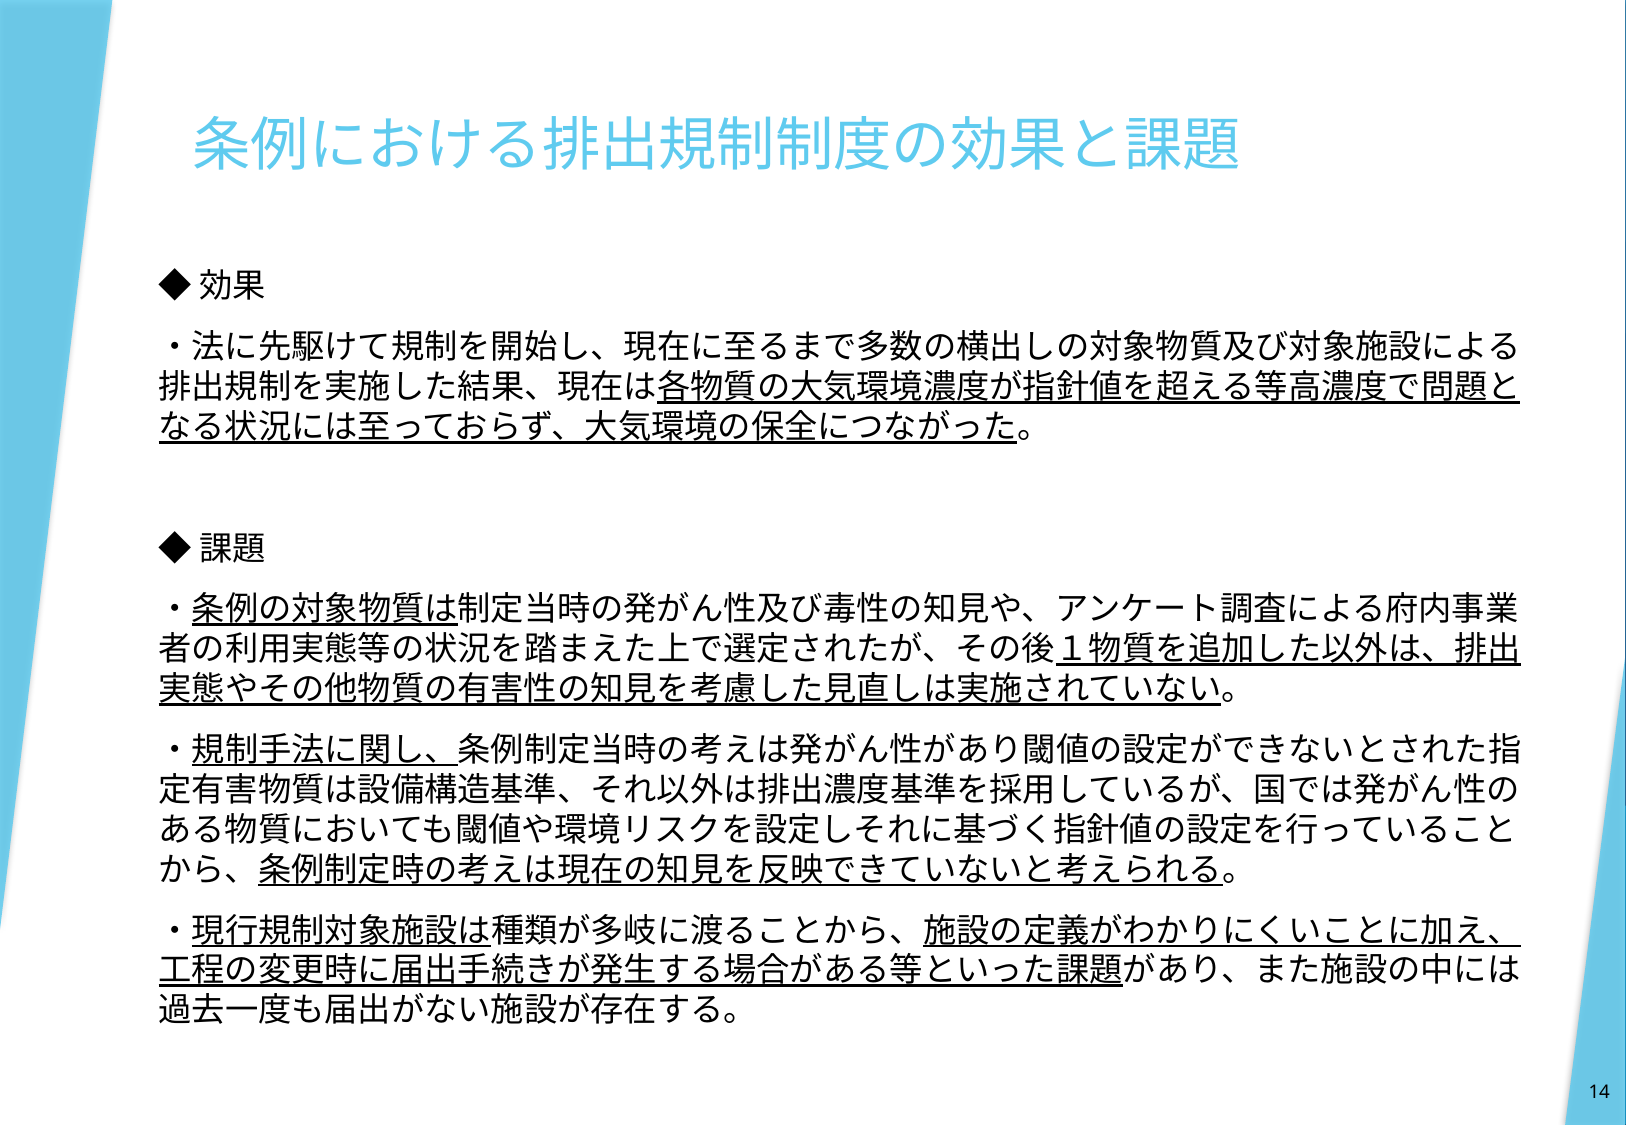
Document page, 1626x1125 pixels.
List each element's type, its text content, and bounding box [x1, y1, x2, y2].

title 条例における排出規制制度の効果と課題 [177, 99, 1469, 257]
text_box [0, 0, 1625, 1125]
text_box [1572, 657, 1625, 1062]
slide_number 14 [1533, 1062, 1625, 1123]
text_box [0, 0, 114, 931]
list ◆効果 ・法に先駆けて規制を開始し、現在に至るまで多数の横出しの対象物質及び対象施設による排出規制を実施した結果、現在は各物質の大気環境濃度が指針値を超える等高濃度で問題となる状況には至っておらず、大気環境の保全につながった。 ◆課題 ・条例の対象物質は制定当時の発がん性及び毒性の知見や、アンケート調査による府内事業者の利用実態等の状況を踏まえた上で選定されたが、その後１物質を追加した以外は、排出実態やその他物質の有害性の知見を考慮した見直しは実施されていない。 ・規制手法に関し、条例制定当時の考えは発がん性があり閾値の設定ができないとされた指定有害物質は設備構造基準、それ以外は排出濃度基準を採用しているが、国では発がん性のある物質においても閾値や環境リスクを設定しそれに基づく指針値の設定を行っていることから、条例制定時の考えは現在の知見を反映できていないと考えられる。 ・現行規制対象施設は種類が多岐に渡ることから、施設の定義がわかりにくいことに加え、工程の変更時に届出手続きが発生する場合がある等といった課題があり、また施設の中には過去一度も届出がない施設が存在する。 [143, 257, 1566, 1123]
